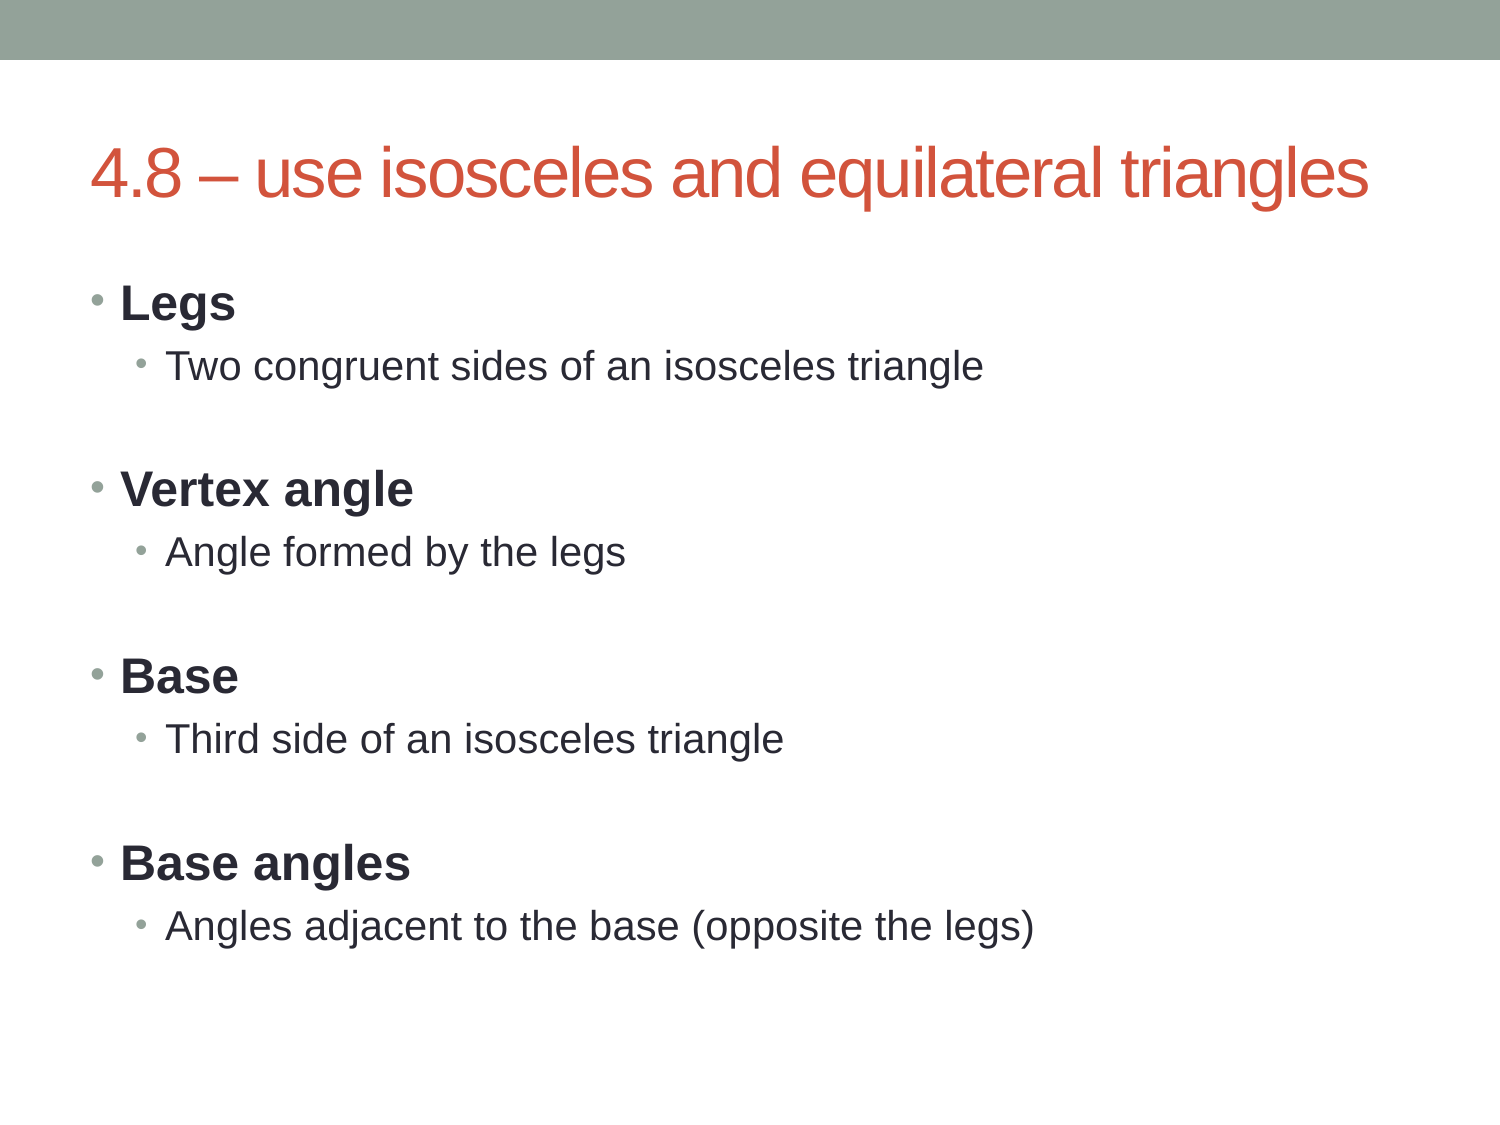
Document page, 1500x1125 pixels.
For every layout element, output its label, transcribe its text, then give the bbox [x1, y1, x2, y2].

title 4.8 – use isosceles and equilateral triangles [75, 87, 1425, 250]
list Legs Two congruent sides of an isosceles triangle Vertex angle Angle formed by the legs Base Third side of an isosceles triangle Base angles Angles adjacent to the base (opposite the legs) [75, 262, 1425, 1063]
